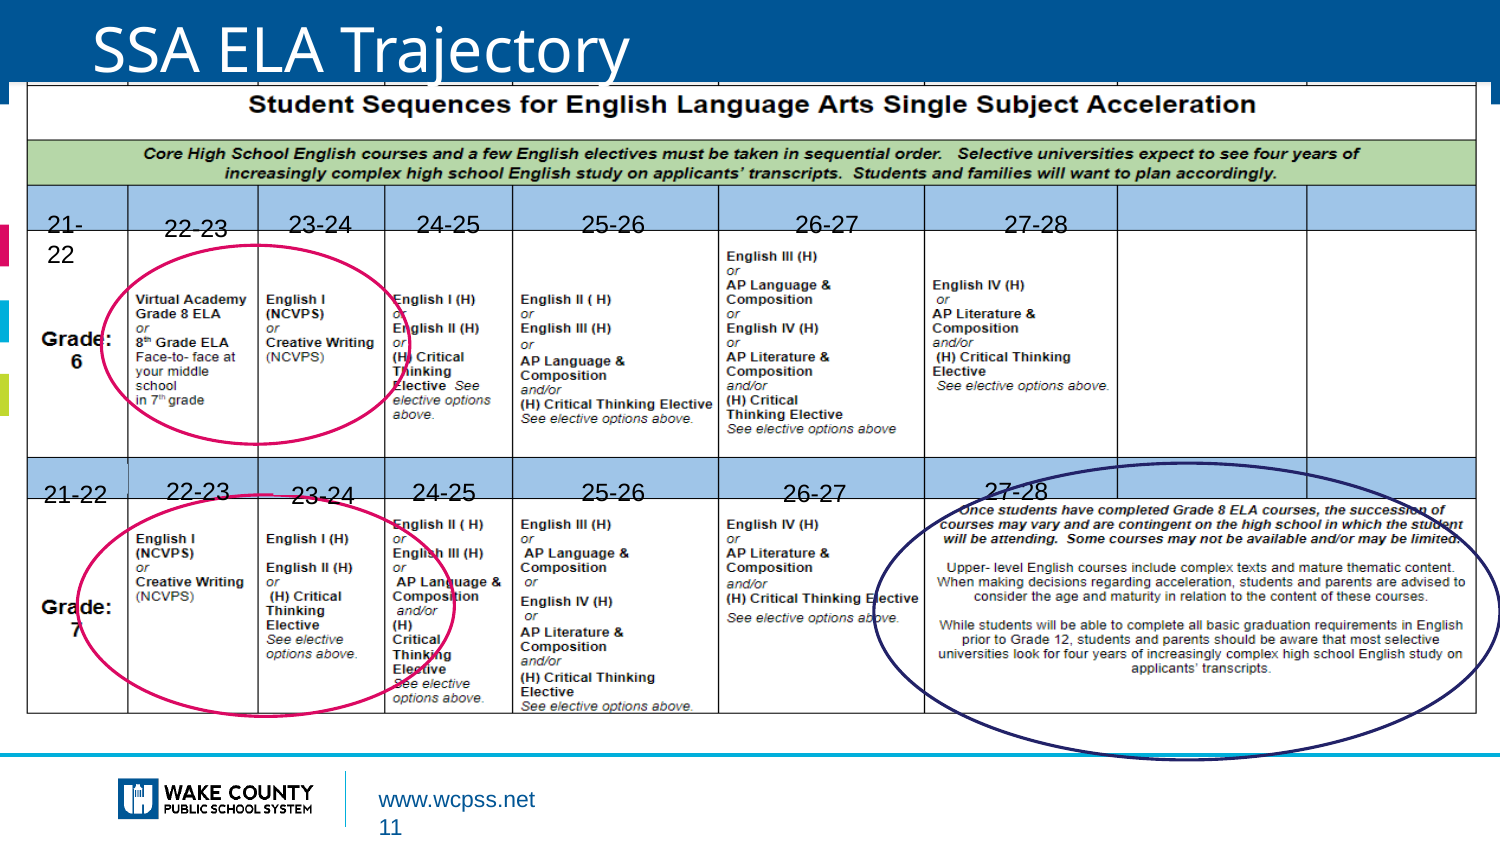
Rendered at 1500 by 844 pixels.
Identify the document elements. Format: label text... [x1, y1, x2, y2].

text_box [1001, 731, 1373, 760]
text_box [1496, 588, 1500, 635]
picture [9, 82, 1491, 724]
text_box SSA ELA Trajectory [77, 3, 1333, 80]
picture [113, 771, 316, 828]
